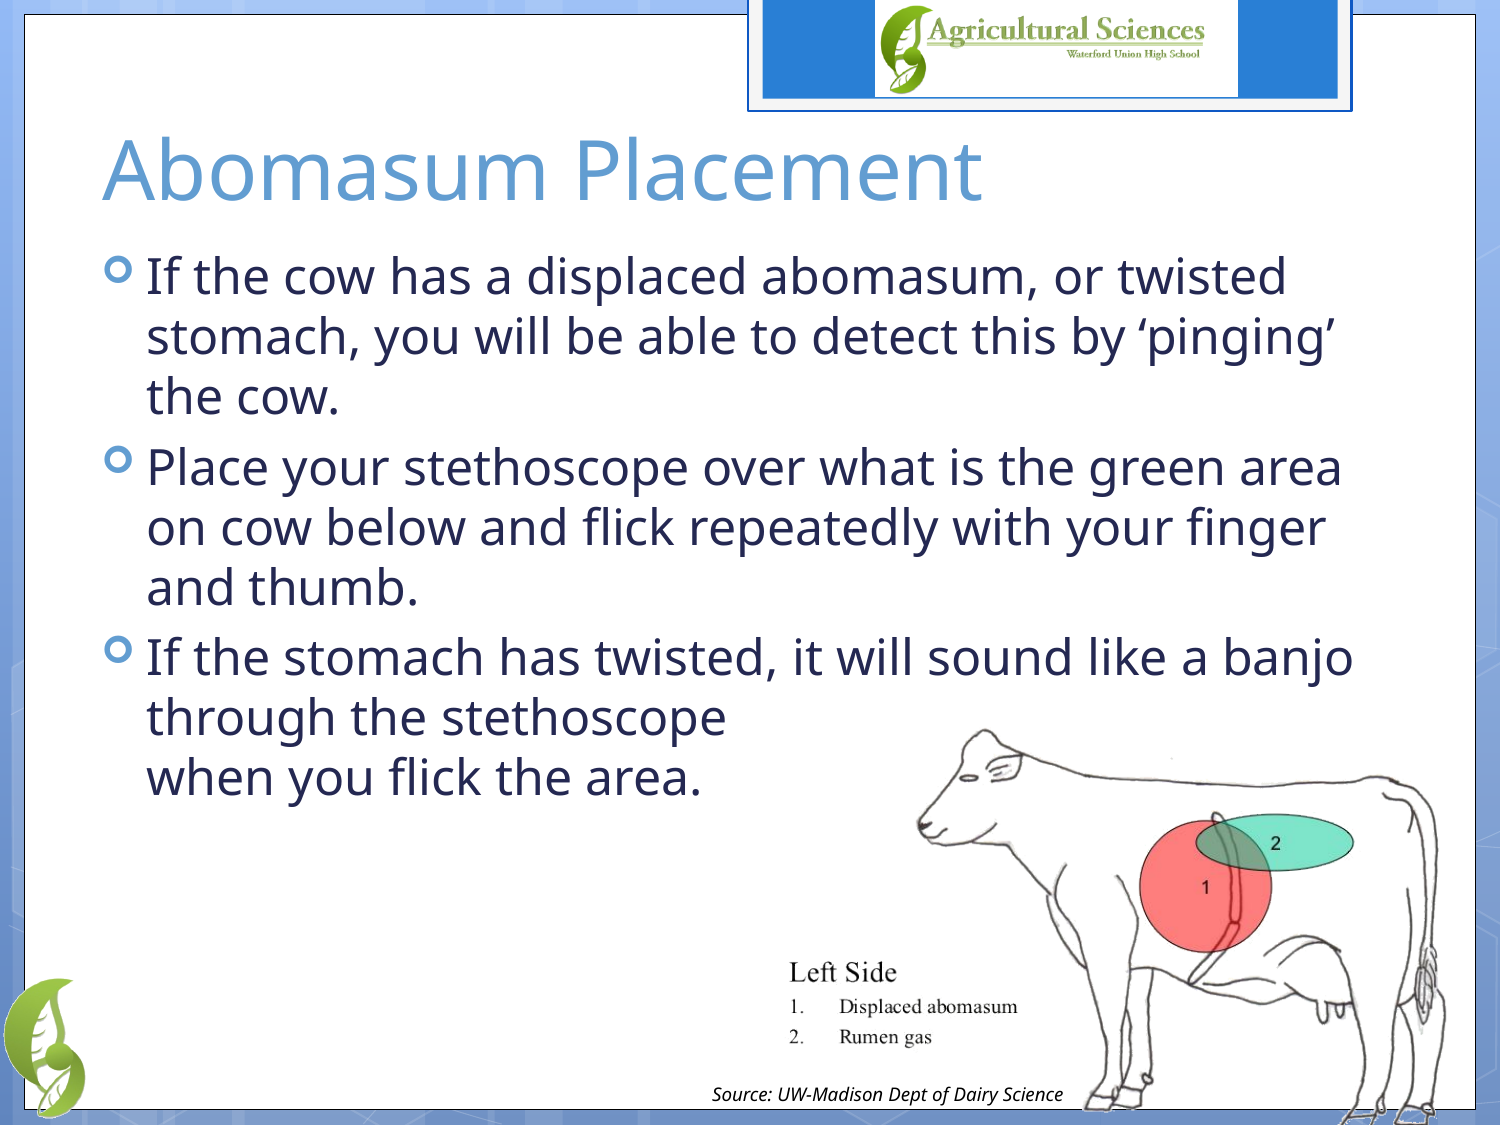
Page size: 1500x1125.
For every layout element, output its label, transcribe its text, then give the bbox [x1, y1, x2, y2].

title Abomasum Placement [87, 87, 1400, 225]
picture [0, 968, 138, 1125]
picture [775, 712, 1452, 1125]
list If the cow has a displaced abomasum, or twisted stomach, you will be able to detect this by ‘pinging’ the cow. Place your stethoscope over what is the green area on cow below and flick repeatedly with your finger and thumb. If the stomach has twisted, it will sound like a banjo through the stethoscope when you flick the area. [75, 237, 1388, 975]
text_box Source: UW-Madison Dept of Dairy Science [636, 1049, 769, 1125]
picture [875, 0, 1238, 87]
